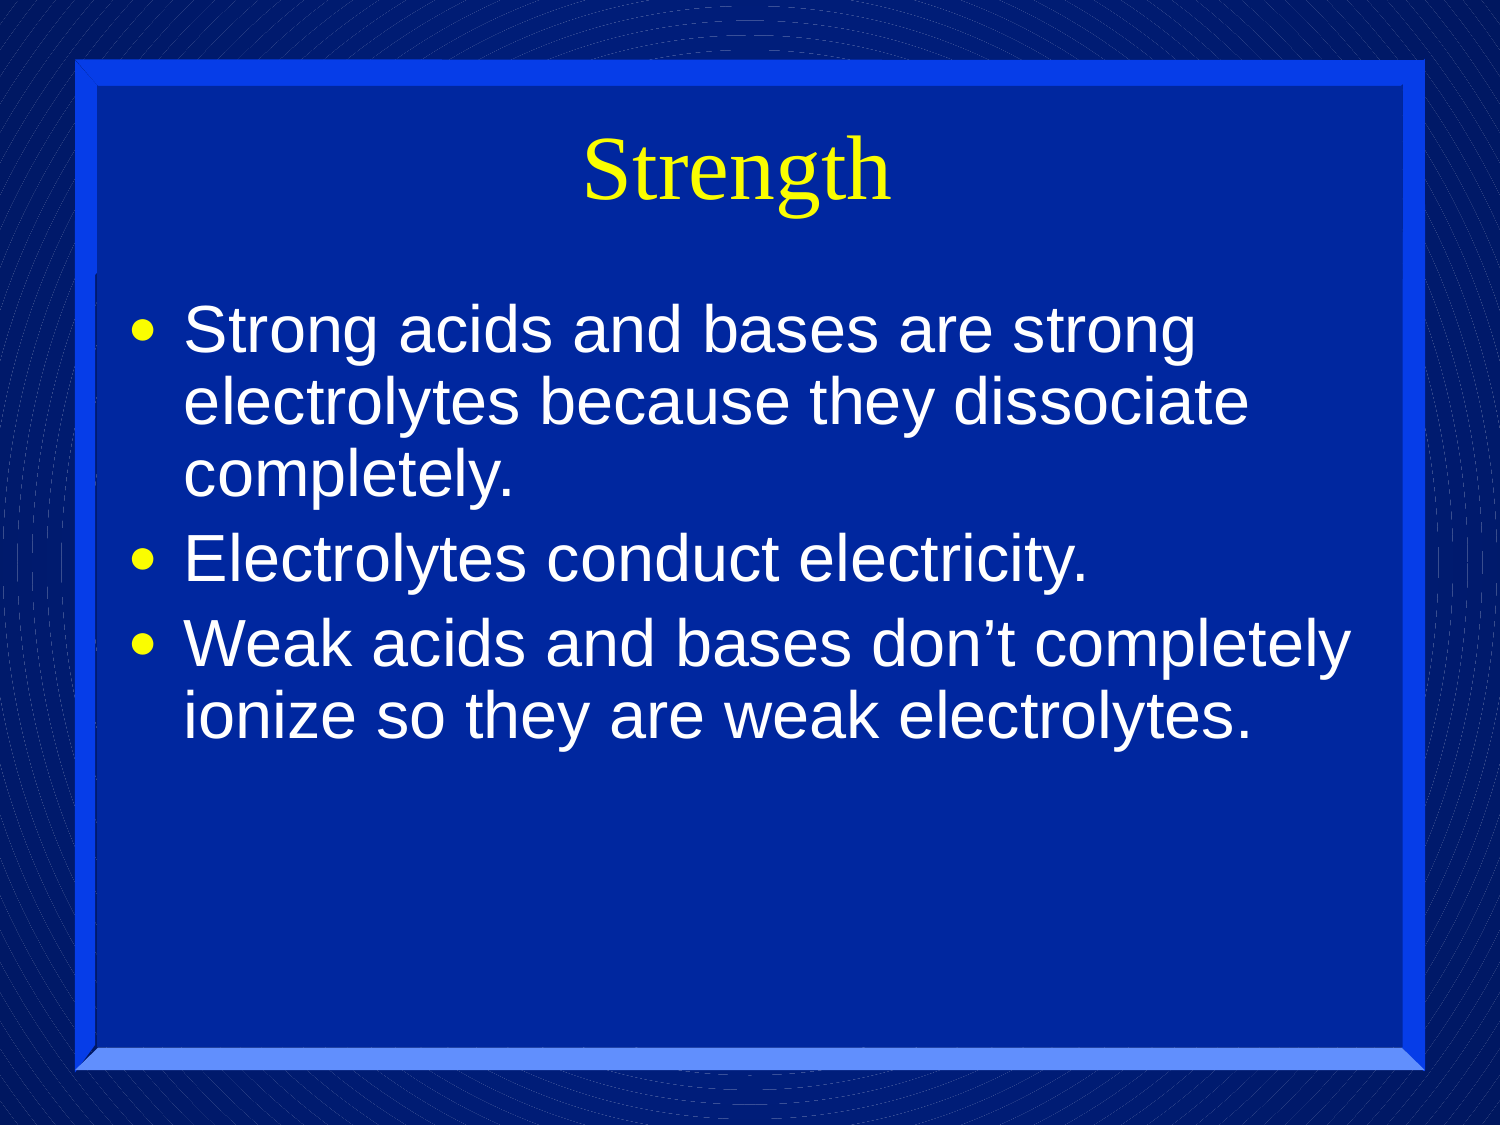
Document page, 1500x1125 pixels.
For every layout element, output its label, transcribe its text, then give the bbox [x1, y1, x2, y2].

title Strength [99, 99, 1375, 225]
list Strong acids and bases are strong electrolytes because they dissociate completely. Electrolytes conduct electricity. Weak acids and bases don’t completely ionize so they are weak electrolytes. [112, 287, 1388, 813]
